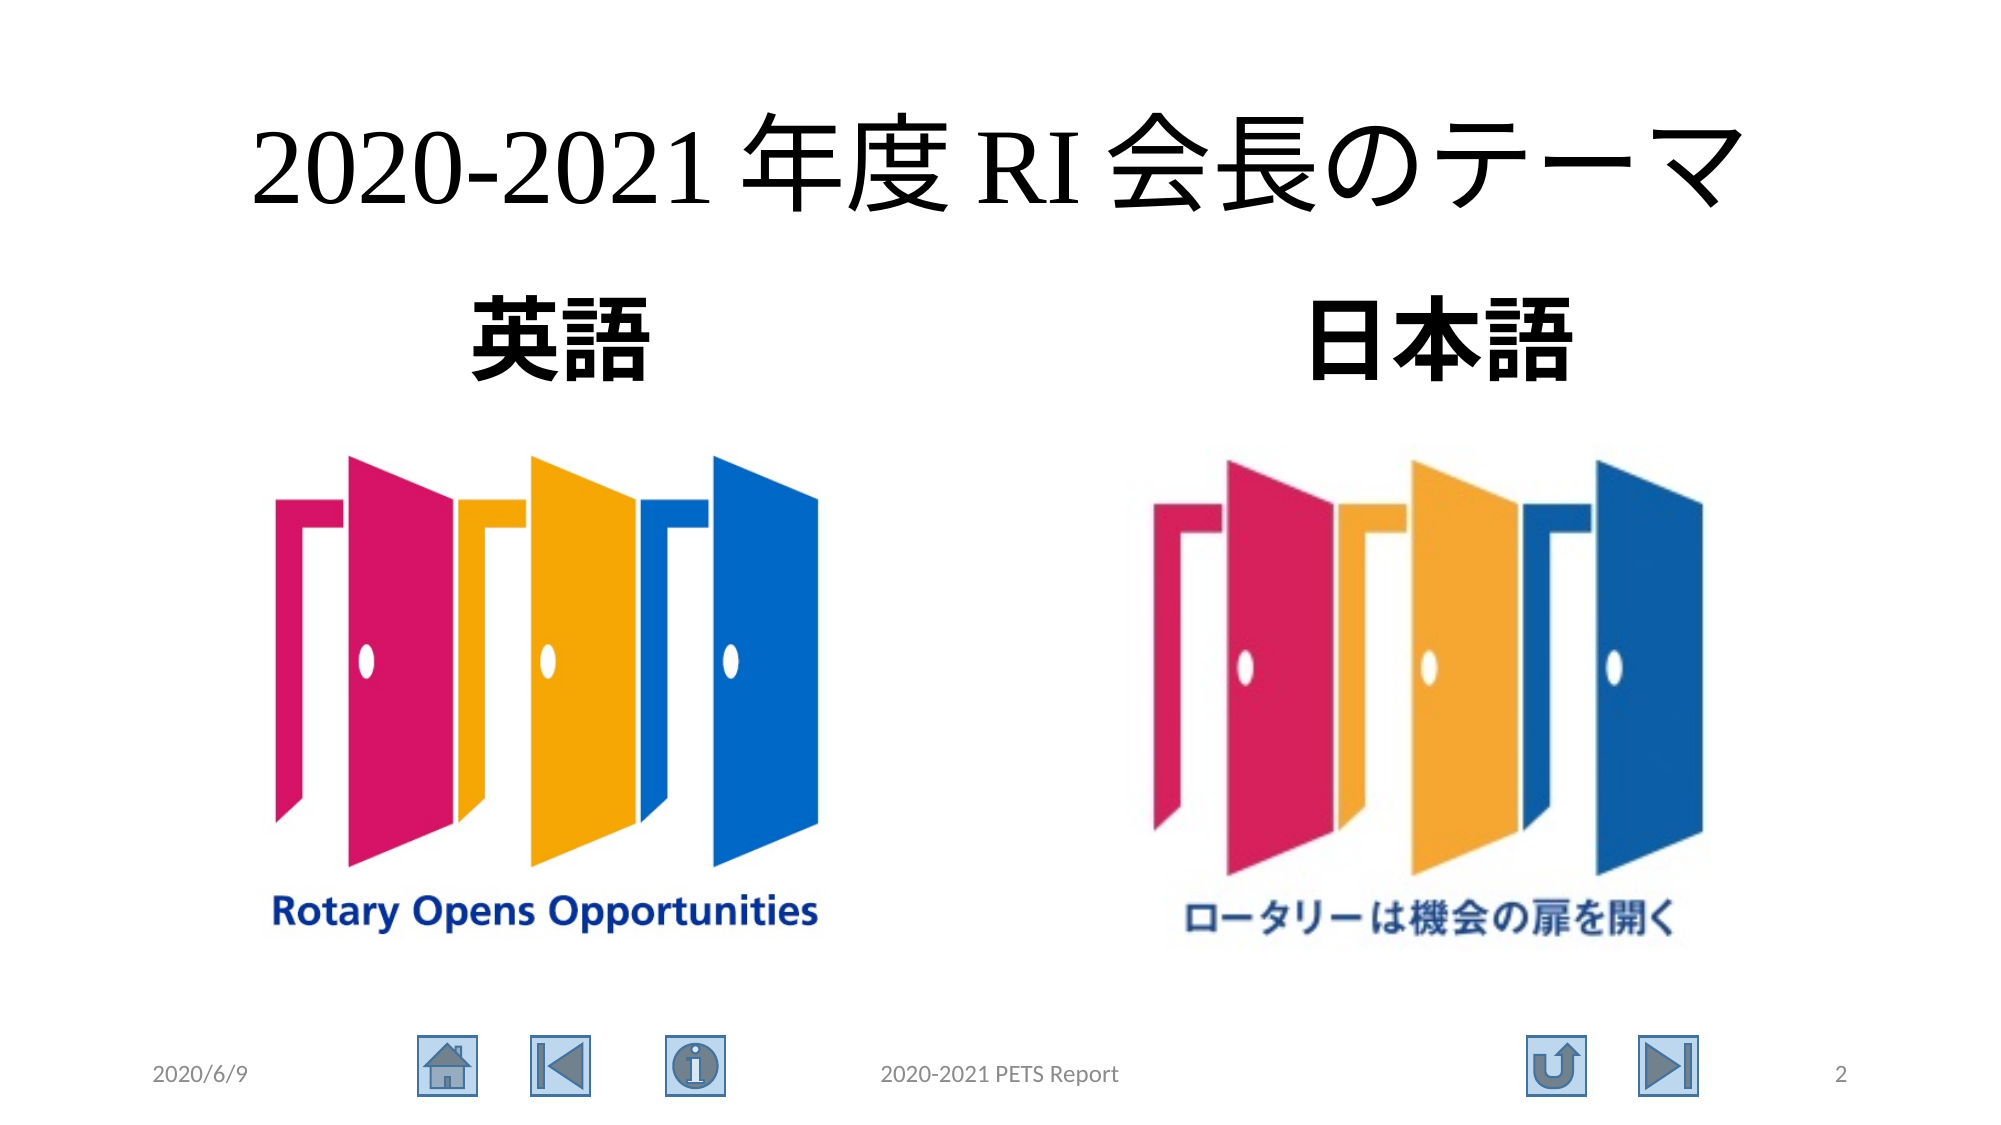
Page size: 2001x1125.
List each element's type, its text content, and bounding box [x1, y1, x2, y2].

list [226, 444, 860, 954]
list 日本語 [1012, 275, 1863, 411]
title 2020-2021年度RI会長のテーマ [137, 59, 1863, 278]
footer 2020-2021 PETS Report [662, 1042, 1338, 1103]
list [1089, 444, 1769, 954]
list 英語 [137, 275, 984, 411]
slide_number 2 [1412, 1042, 1863, 1103]
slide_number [137, 1042, 588, 1103]
